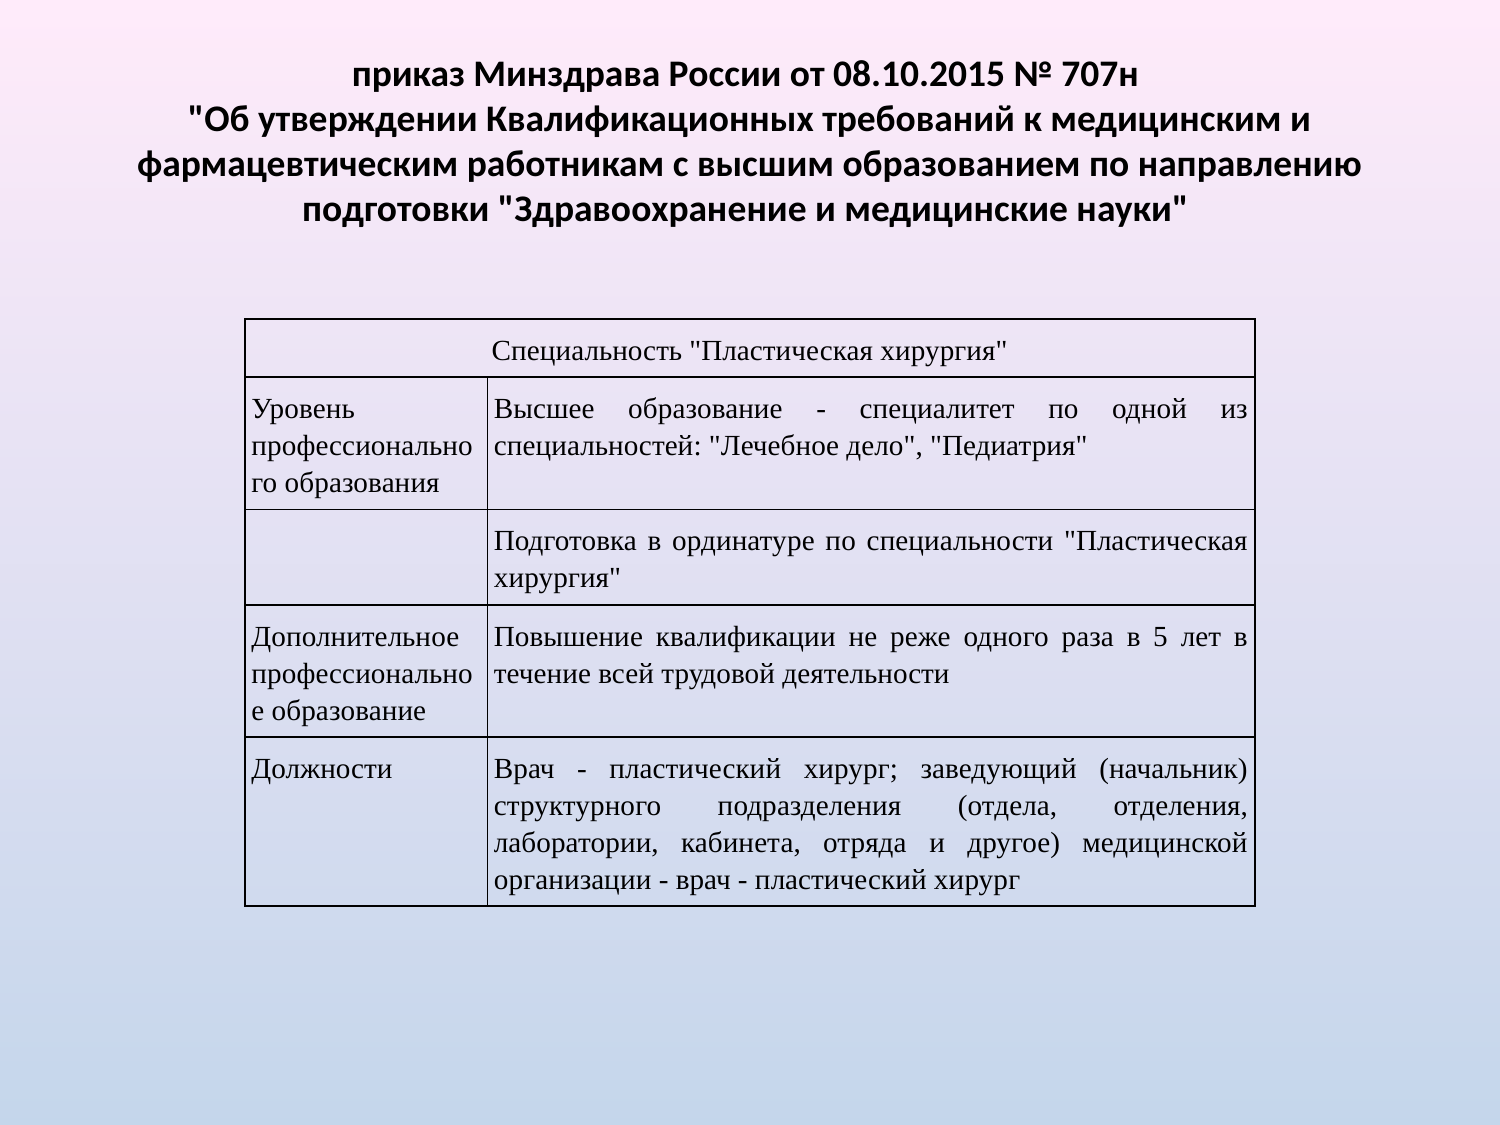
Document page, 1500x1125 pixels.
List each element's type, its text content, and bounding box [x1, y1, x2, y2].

title приказ Минздрава России от 08.10.2015 № 707н "Об утверждении Квалификационных требований к медицинским и фармацевтическим работникам с высшим образованием по направлению подготовки "Здравоохранение и медицинские науки" [75, 45, 1425, 233]
table_cell Уровень профессионального образования [246, 378, 487, 509]
table_cell Врач - пластический хирург; заведующий (начальник) структурного подразделения (отдела, отделения, лаборатории, кабинета, отряда и другое) медицинской организации - врач - пластический хирург [488, 738, 1254, 905]
table_header Специальность "Пластическая хирургия" [246, 320, 1254, 376]
table_cell Дополнительное профессиональное образование [246, 606, 487, 736]
table_cell [246, 510, 487, 604]
table_cell Повышение квалификации не реже одного раза в 5 лет в течение всей трудовой деятельности [488, 606, 1254, 736]
table_cell Должности [246, 738, 487, 905]
table_cell Высшее образование - специалитет по одной из специальностей: "Лечебное дело", "Педиатрия" [488, 378, 1254, 509]
table_cell Подготовка в ординатуре по специальности "Пластическая хирургия" [488, 510, 1254, 604]
